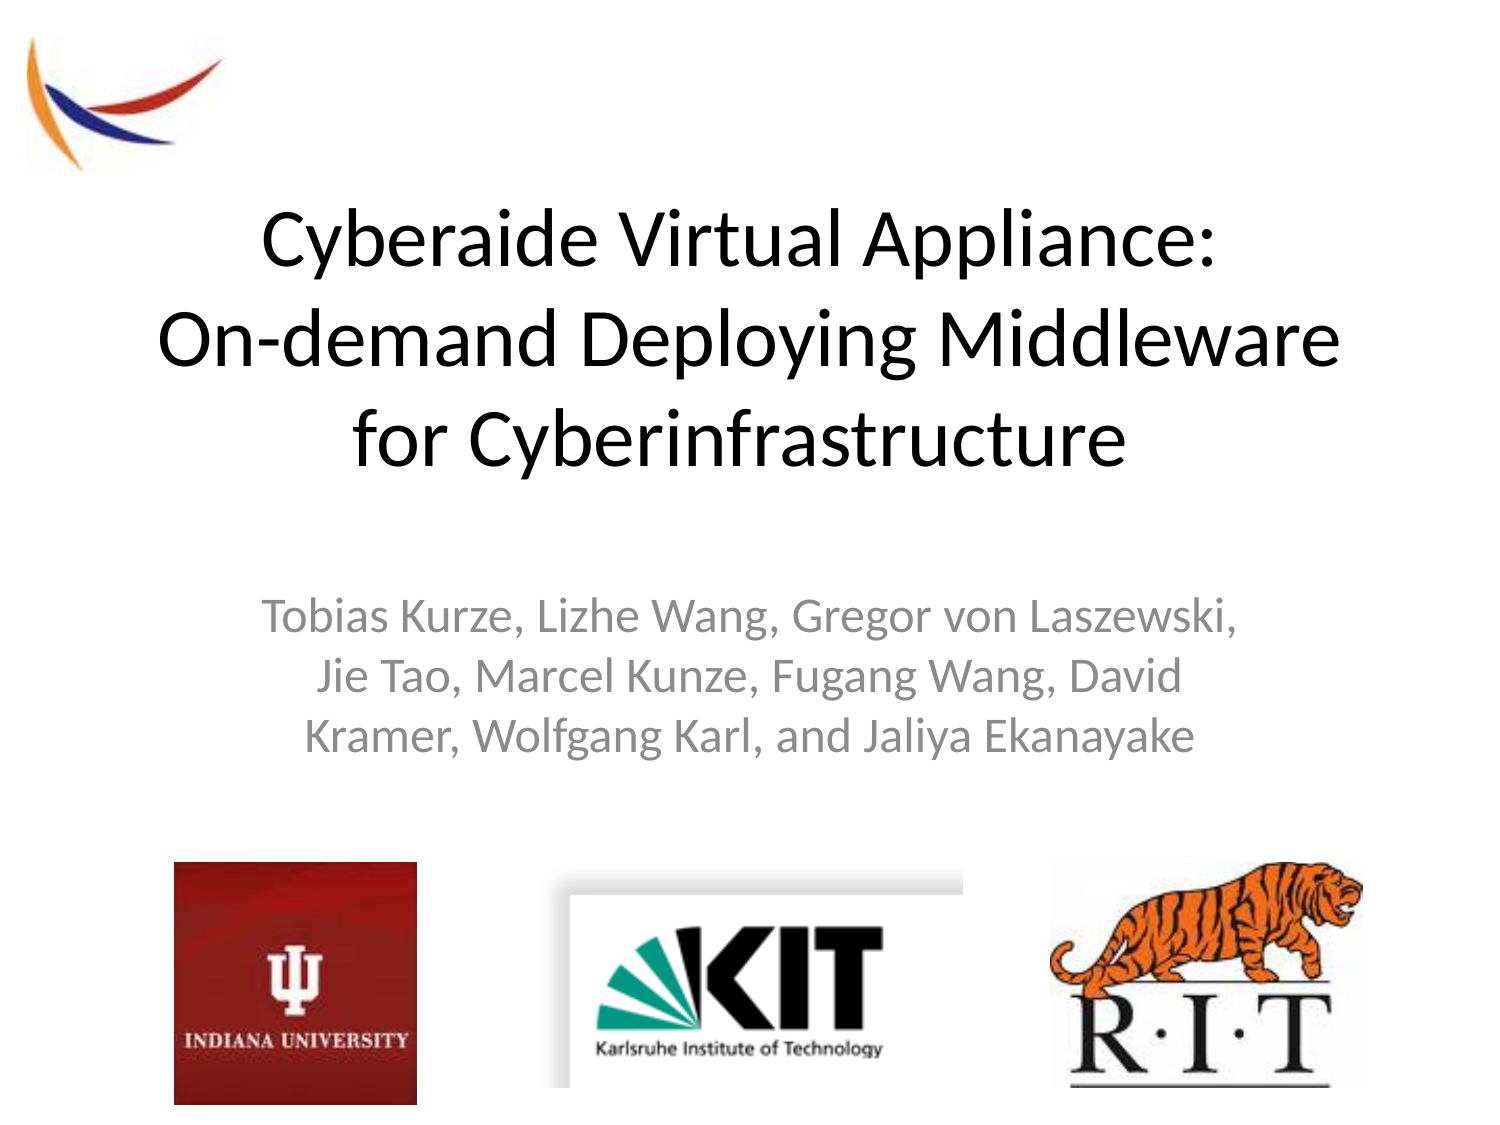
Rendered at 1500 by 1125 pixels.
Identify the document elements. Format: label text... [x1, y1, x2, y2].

title Cyberaide Virtual Appliance: On-demand Deploying Middleware for Cyberinfrastructure [112, 212, 1388, 454]
picture [1049, 862, 1363, 1088]
subtitle Tobias Kurze, Lizhe Wang, Gregor von Laszewski, Jie Tao, Marcel Kunze, Fugang Wang, David Kramer, Wolfgang Karl, and Jaliya Ekanayake [225, 575, 1275, 863]
picture [26, 37, 226, 174]
picture [174, 862, 417, 1105]
picture [537, 862, 963, 1088]
